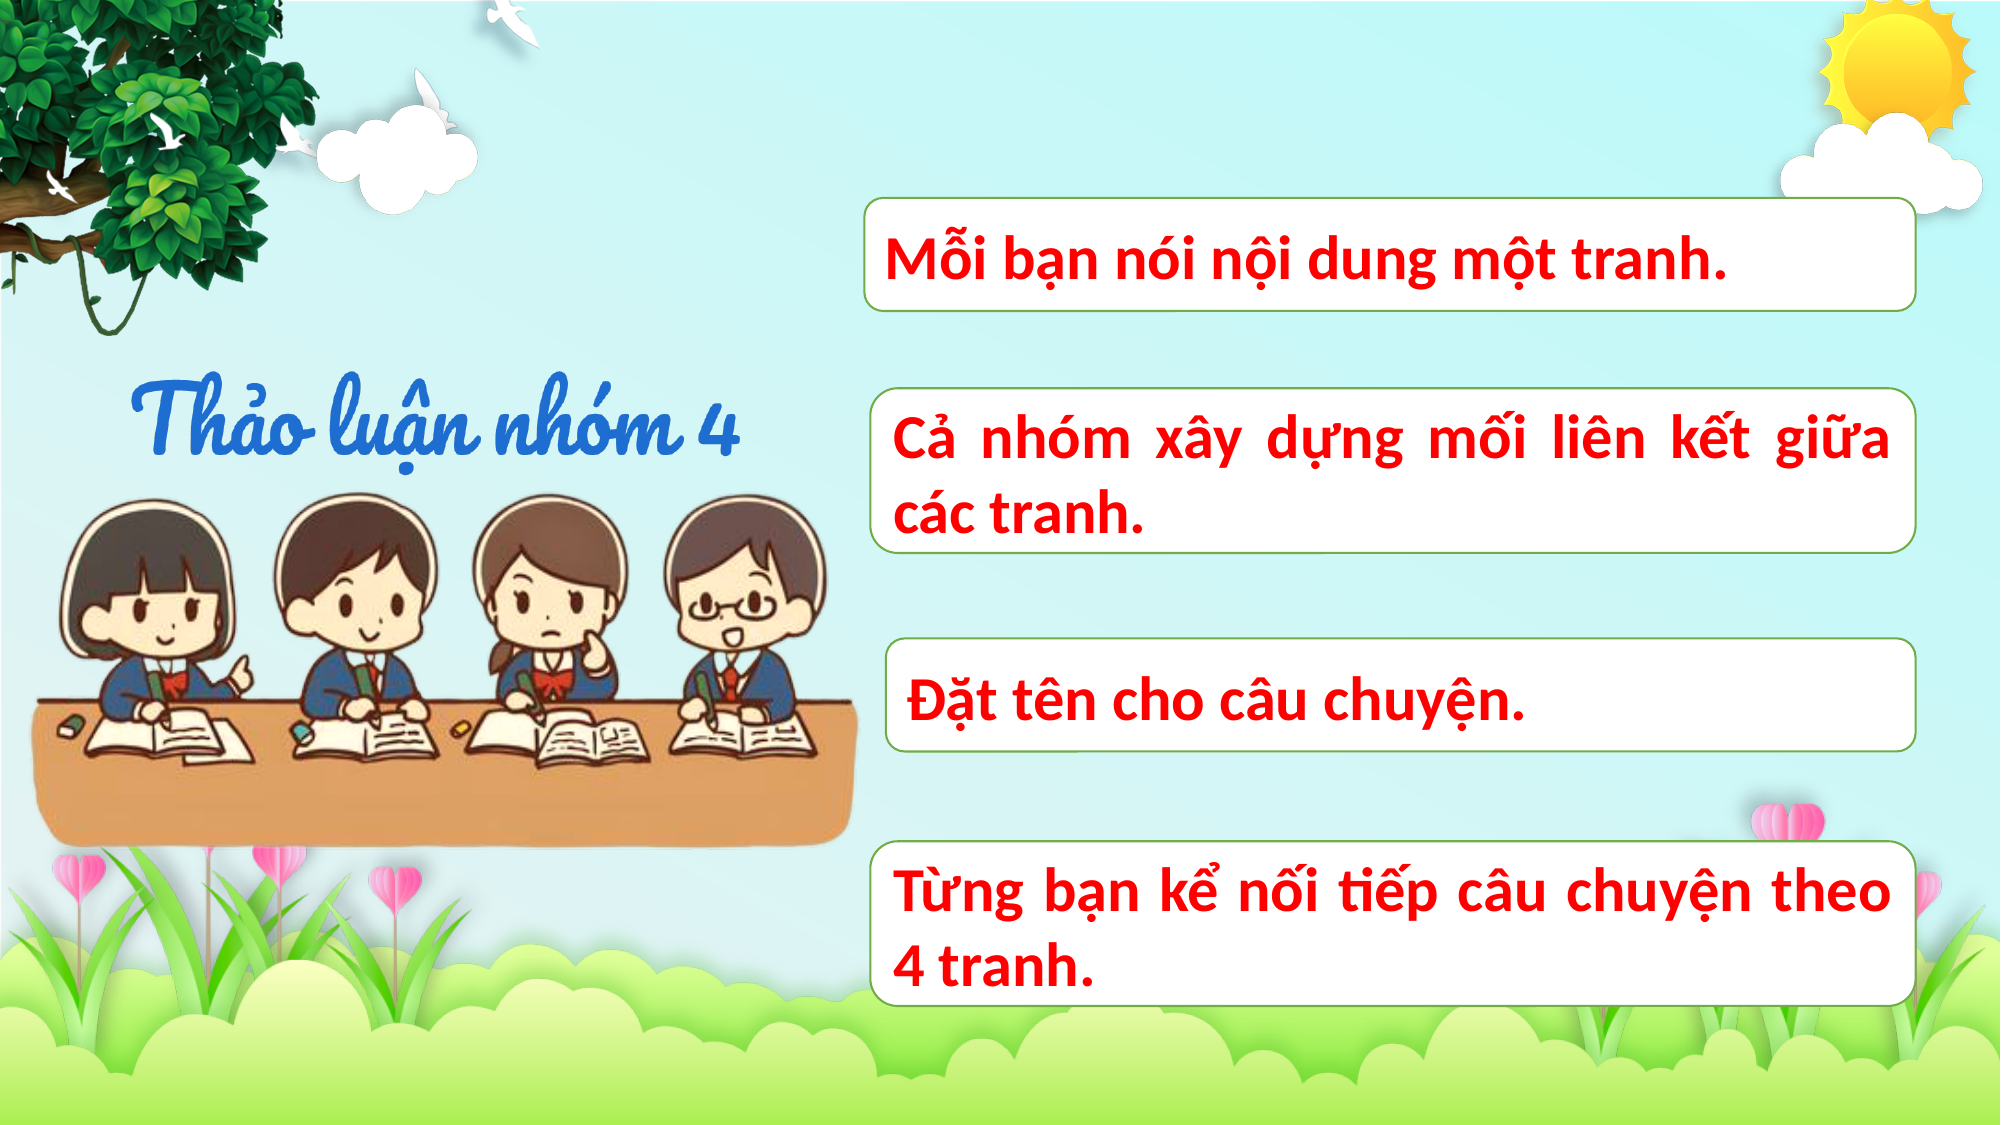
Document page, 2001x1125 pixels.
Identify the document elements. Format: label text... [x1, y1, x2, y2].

text_box Cả nhóm xây dựng mối liên kết giữa các tranh. [1563, 387, 1917, 554]
text_box Đặt tên cho câu chuyện. [1563, 637, 1917, 753]
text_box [0, 292, 886, 960]
picture [0, 0, 2000, 1125]
text_box Mỗi bạn nói nội dung một tranh. [1563, 196, 1917, 312]
